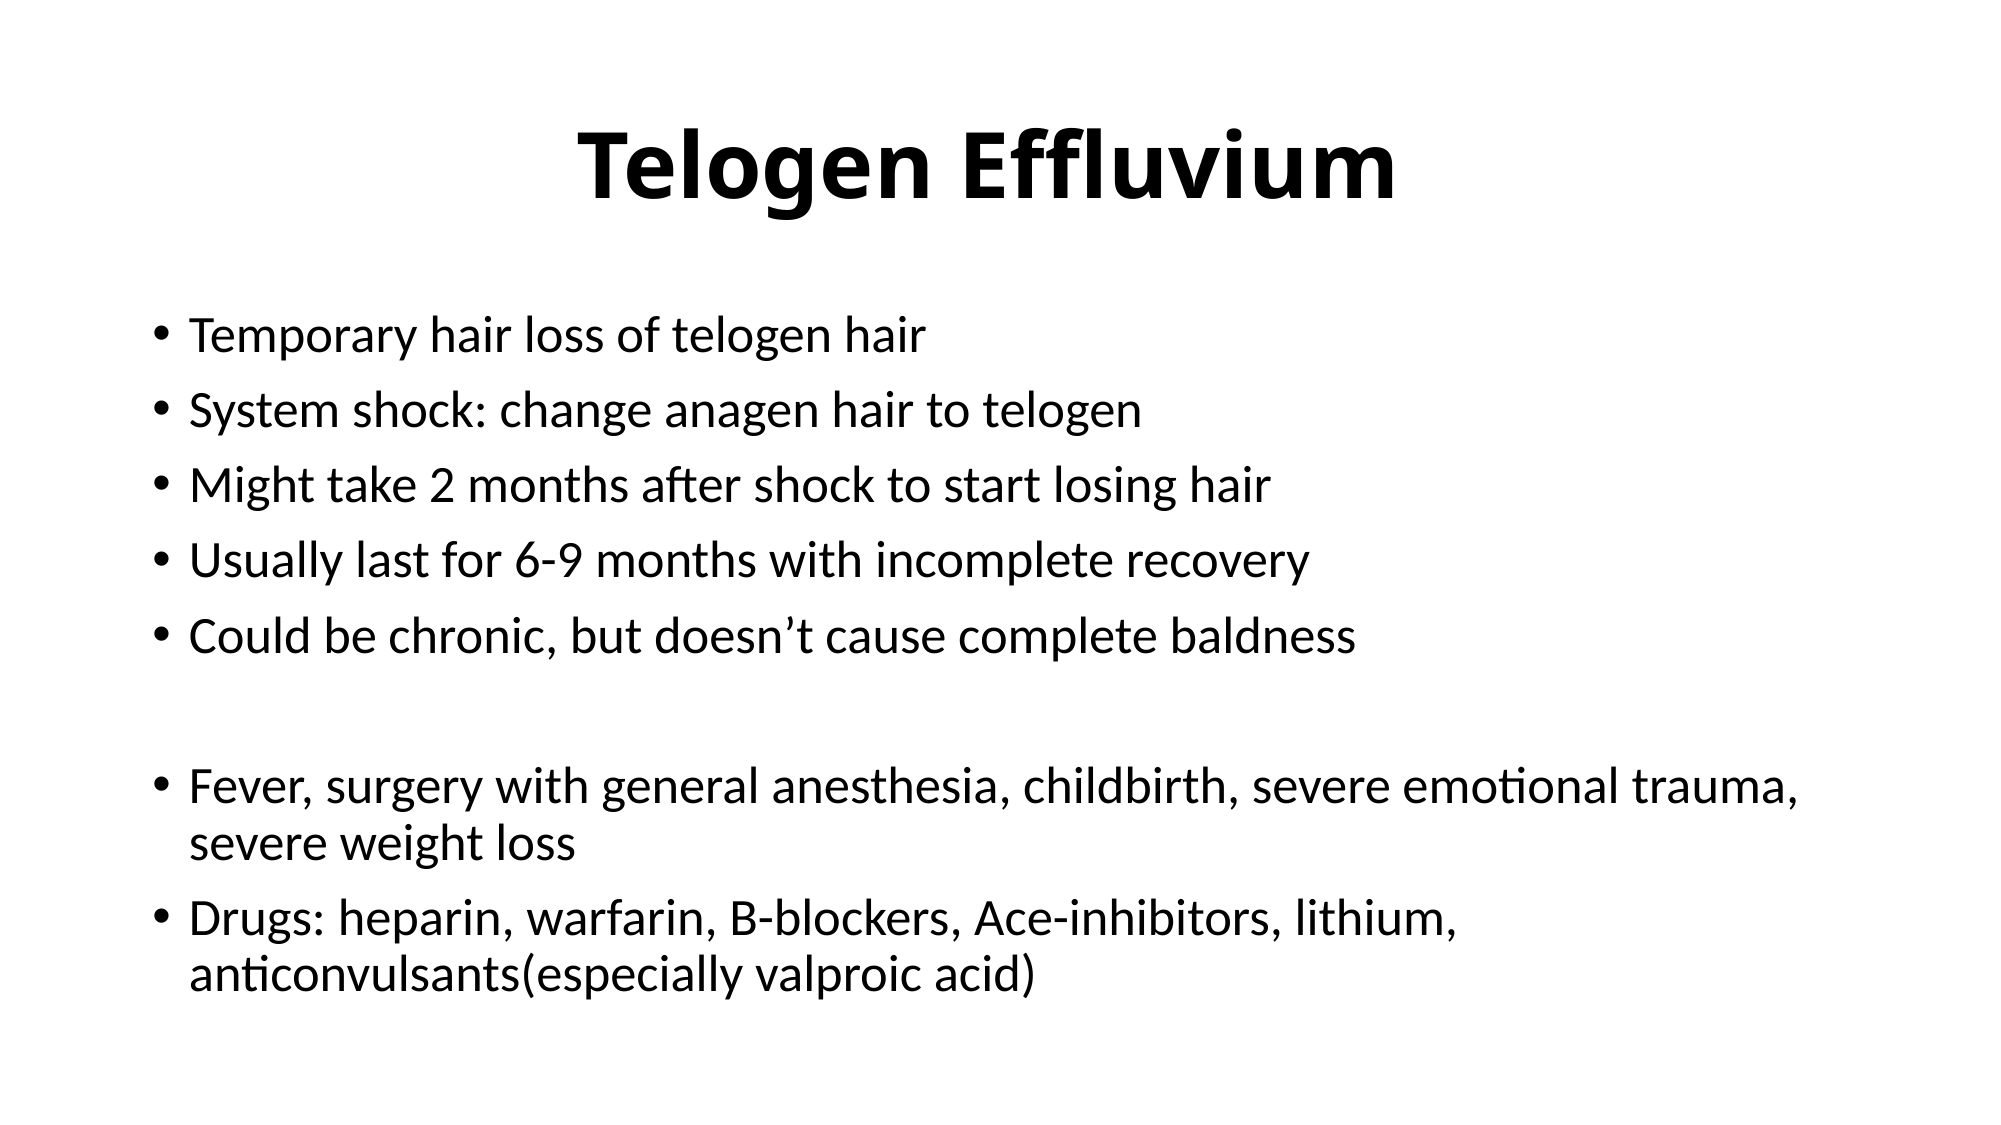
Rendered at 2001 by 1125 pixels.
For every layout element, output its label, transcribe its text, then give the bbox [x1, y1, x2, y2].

list Temporary hair loss of telogen hair System shock: change anagen hair to telogen Might take 2 months after shock to start losing hair Usually last for 6-9 months with incomplete recovery Could be chronic, but doesn’t cause complete baldness Fever, surgery with general anesthesia, childbirth, severe emotional trauma, severe weight loss Drugs: heparin, warfarin, B-blockers, Ace-inhibitors, lithium, anticonvulsants(especially valproic acid) [137, 299, 1863, 1014]
title Telogen Effluvium [137, 59, 1863, 278]
